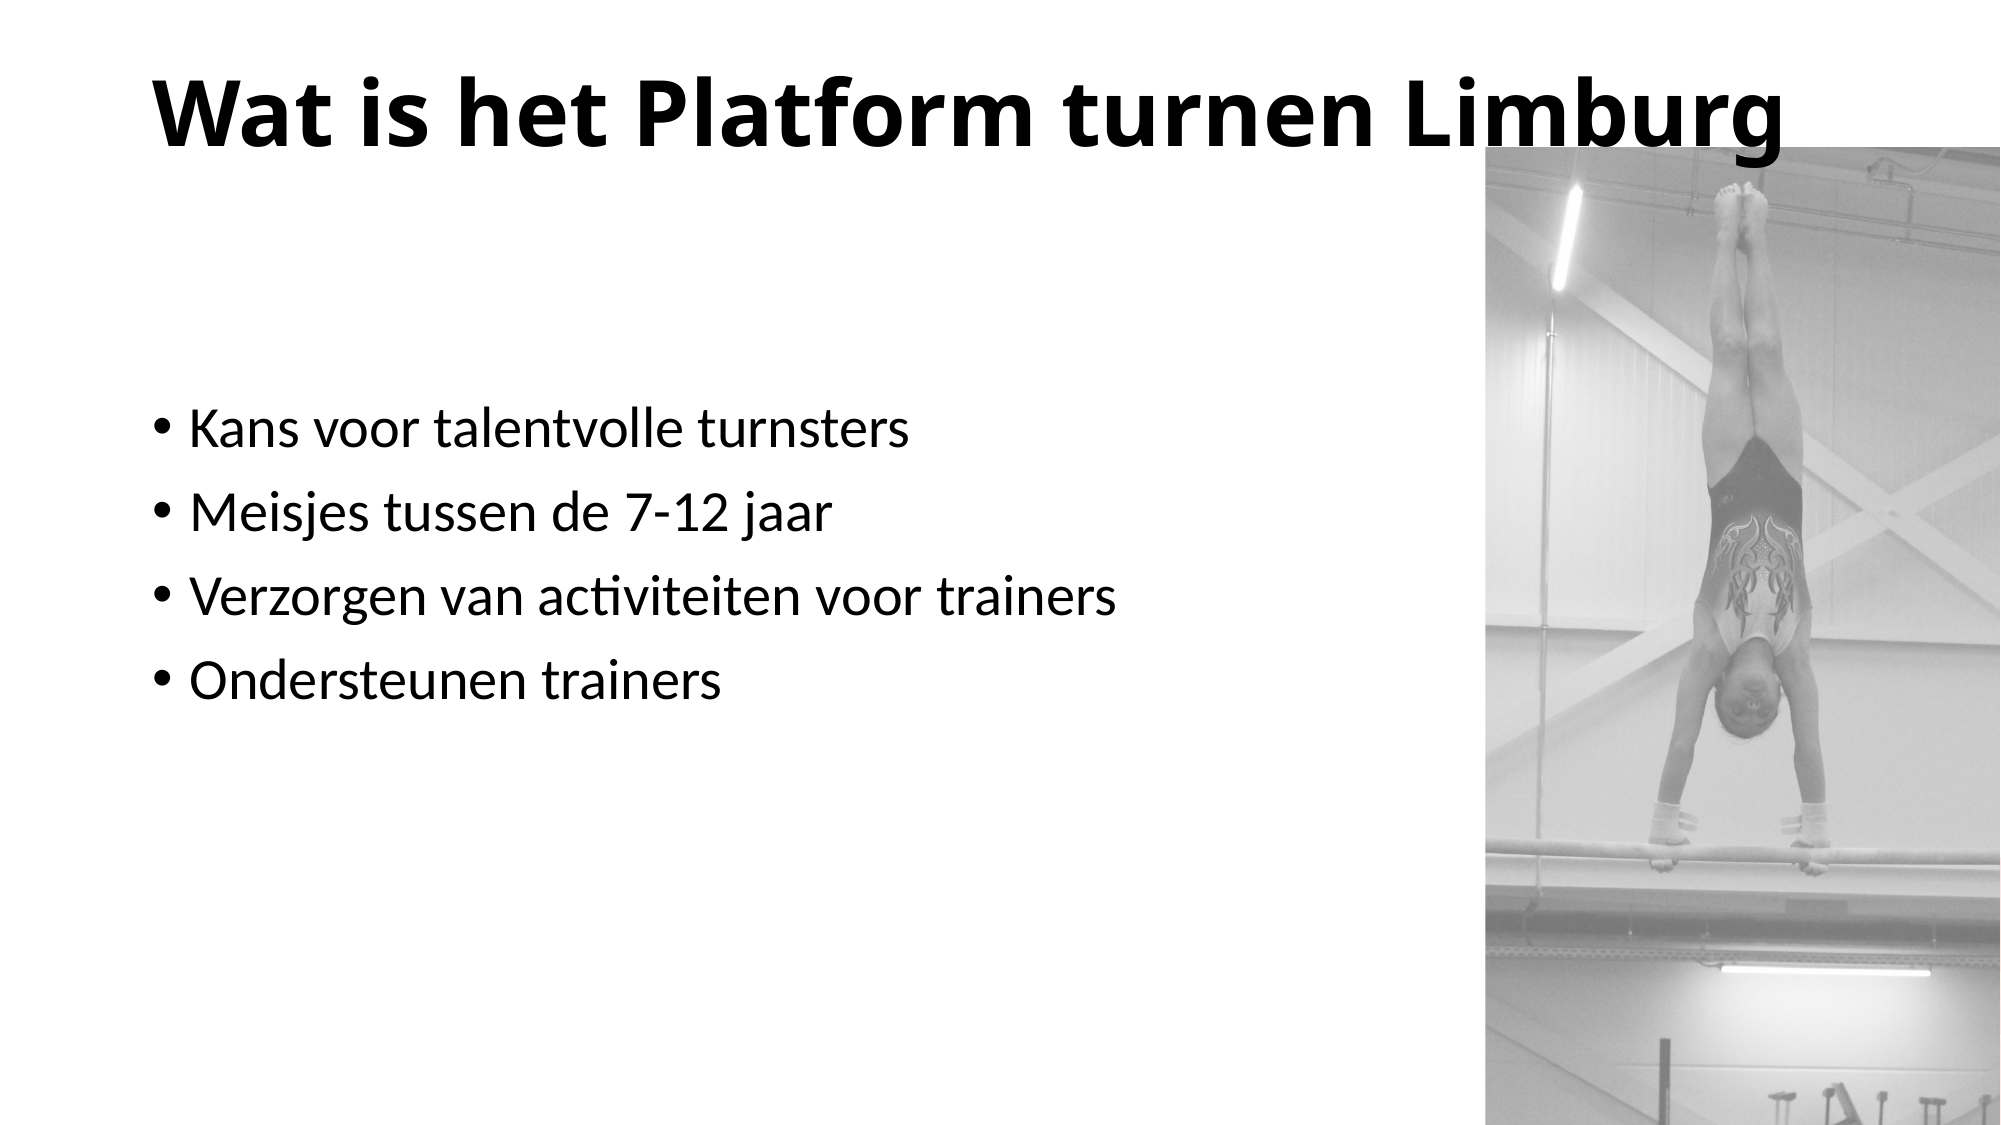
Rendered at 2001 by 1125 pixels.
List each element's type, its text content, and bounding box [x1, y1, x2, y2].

text_box Wat is het Platform turnen Limburg [137, 59, 1863, 174]
picture [0, 0, 2001, 1125]
